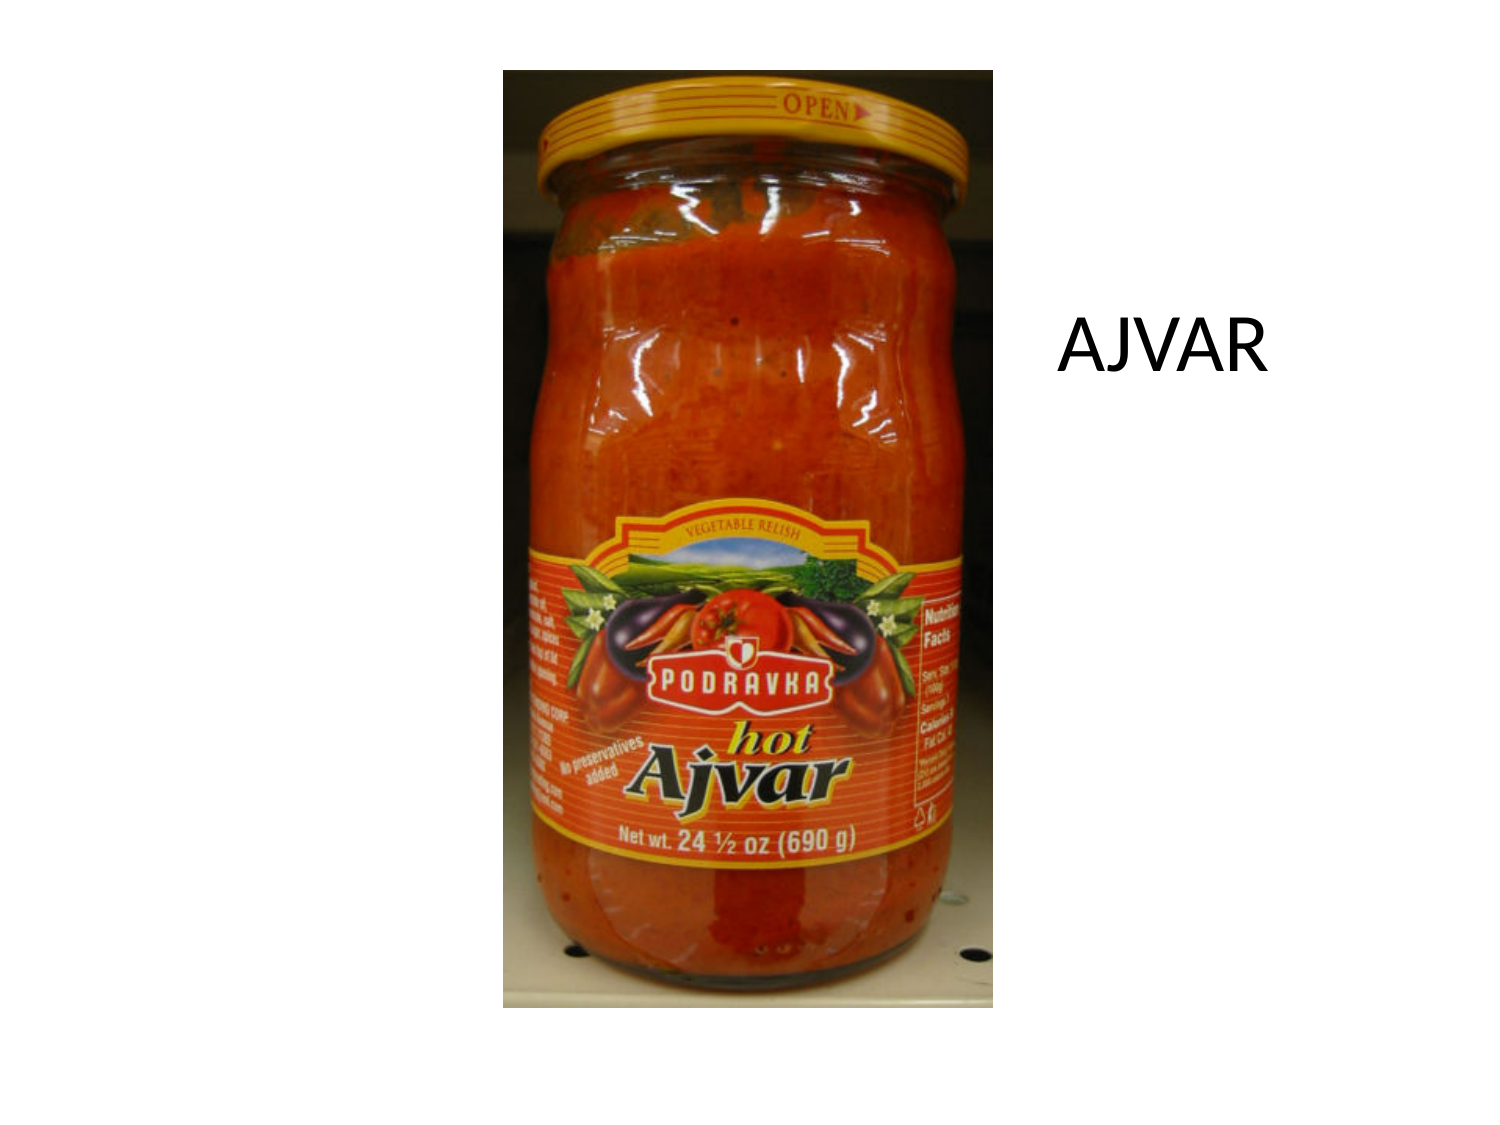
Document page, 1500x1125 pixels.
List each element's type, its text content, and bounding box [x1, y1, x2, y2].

text_box AJVAR [1042, 281, 1500, 396]
picture [503, 70, 994, 1009]
